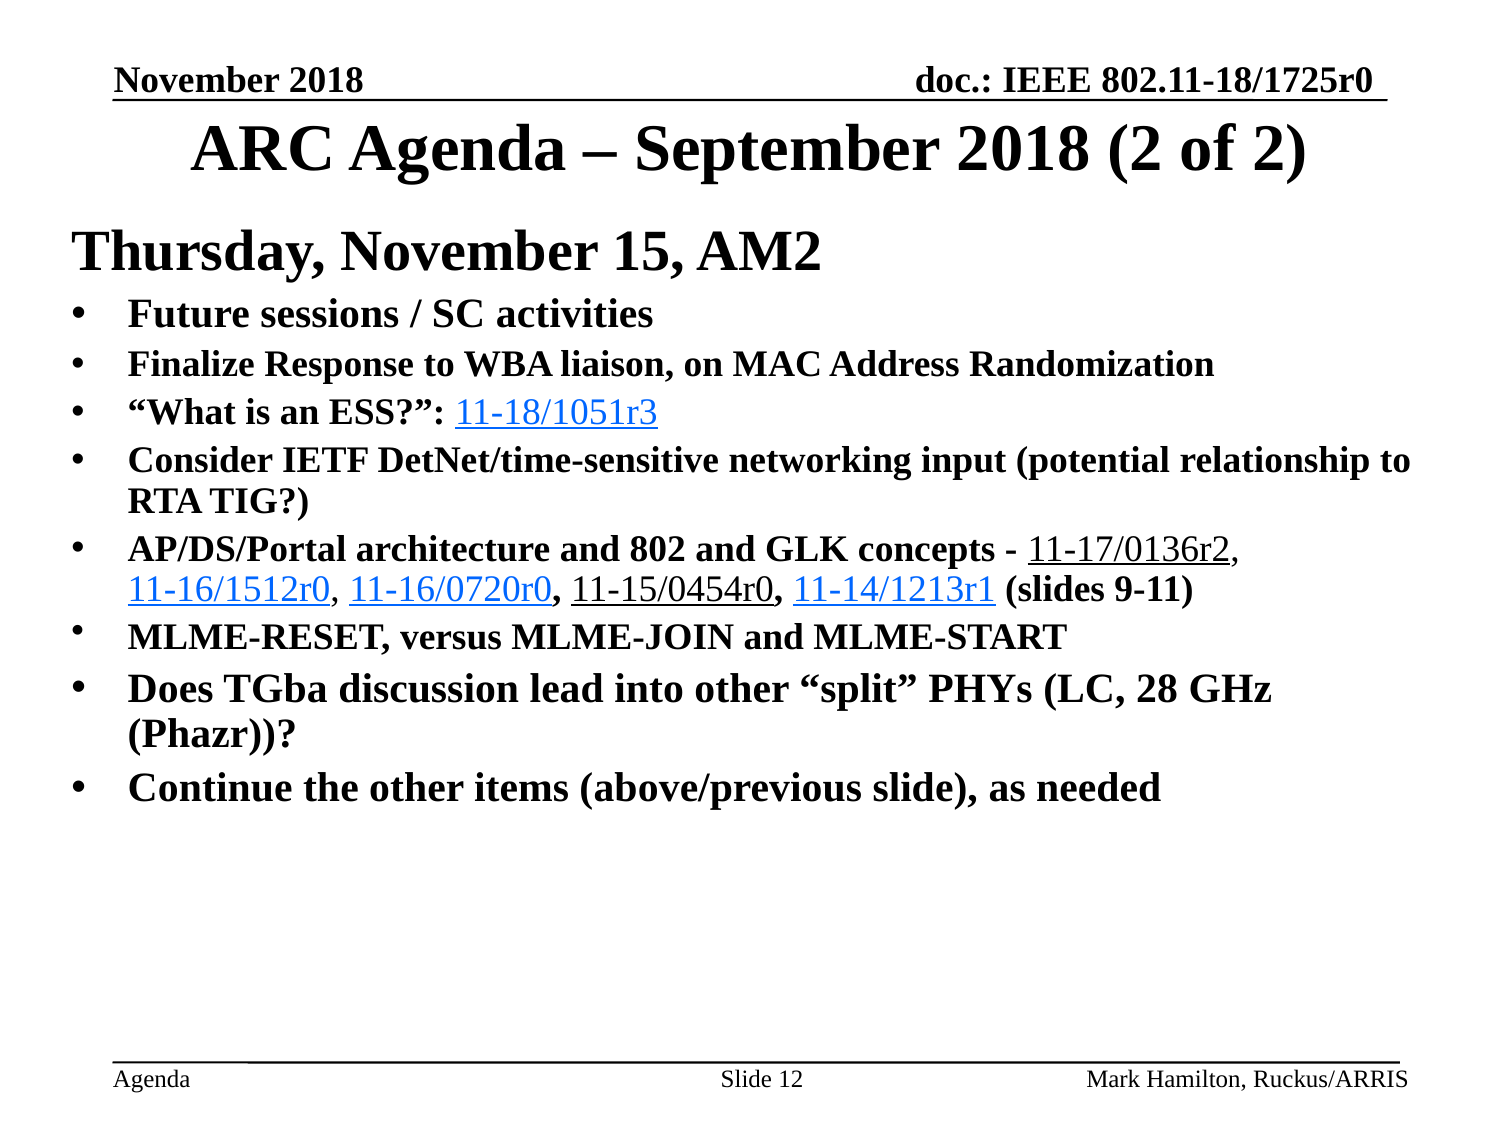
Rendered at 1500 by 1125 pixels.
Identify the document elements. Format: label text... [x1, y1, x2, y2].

title ARC Agenda – September 2018 (2 of 2) [112, 99, 1388, 188]
list Thursday, November 15, AM2 Future sessions / SC activities Finalize Response to WBA liaison, on MAC Address Randomization “What is an ESS?”: 11-18/1051r3 Consider IETF DetNet/time-sensitive networking input (potential relationship to RTA TIG?) AP/DS/Portal architecture and 802 and GLK concepts - 11-17/0136r2, 11-16/1512r0, 11-16/0720r0, 11-15/0454r0, 11-14/1213r1 (slides 9-11) MLME-RESET, versus MLME-JOIN and MLME-START Does TGba discussion lead into other “split” PHYs (LC, 28 GHz (Phazr))? Continue the other items (above/previous slide), as needed [56, 212, 1444, 1000]
